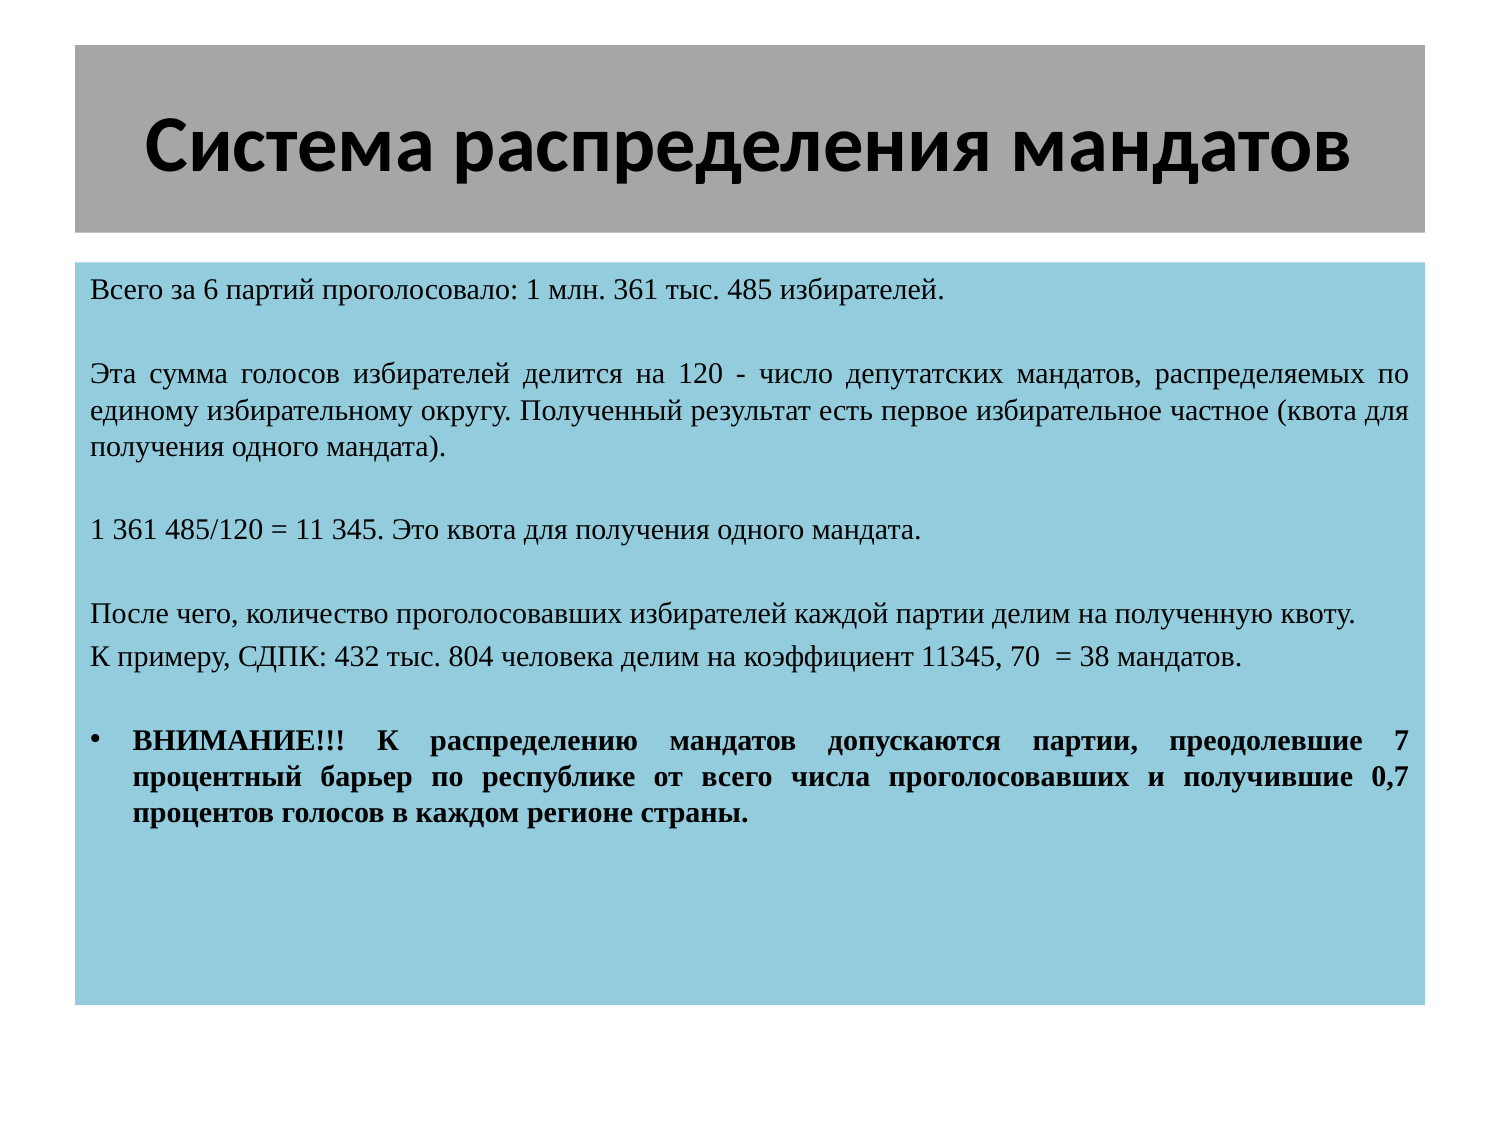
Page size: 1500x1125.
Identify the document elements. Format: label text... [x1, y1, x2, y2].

list Всего за 6 партий проголосовало: 1 млн. 361 тыс. 485 избирателей. Эта сумма голосов избирателей делится на 120 - число депутатских мандатов, распределяемых по единому избирательному округу. Полученный результат есть первое избирательное частное (квота для получения одного мандата). 1 361 485/120 = 11 345. Это квота для получения одного мандата. После чего, количество проголосовавших избирателей каждой партии делим на полученную квоту. К примеру, СДПК: 432 тыс. 804 человека делим на коэффициент 11345, 70 = 38 мандатов. ВНИМАНИЕ!!! К распределению мандатов допускаются партии, преодолевшие 7 процентный барьер по республике от всего числа проголосовавших и получившие 0,7 процентов голосов в каждом регионе страны. [75, 262, 1425, 1005]
title Система распределения мандатов [75, 45, 1425, 233]
